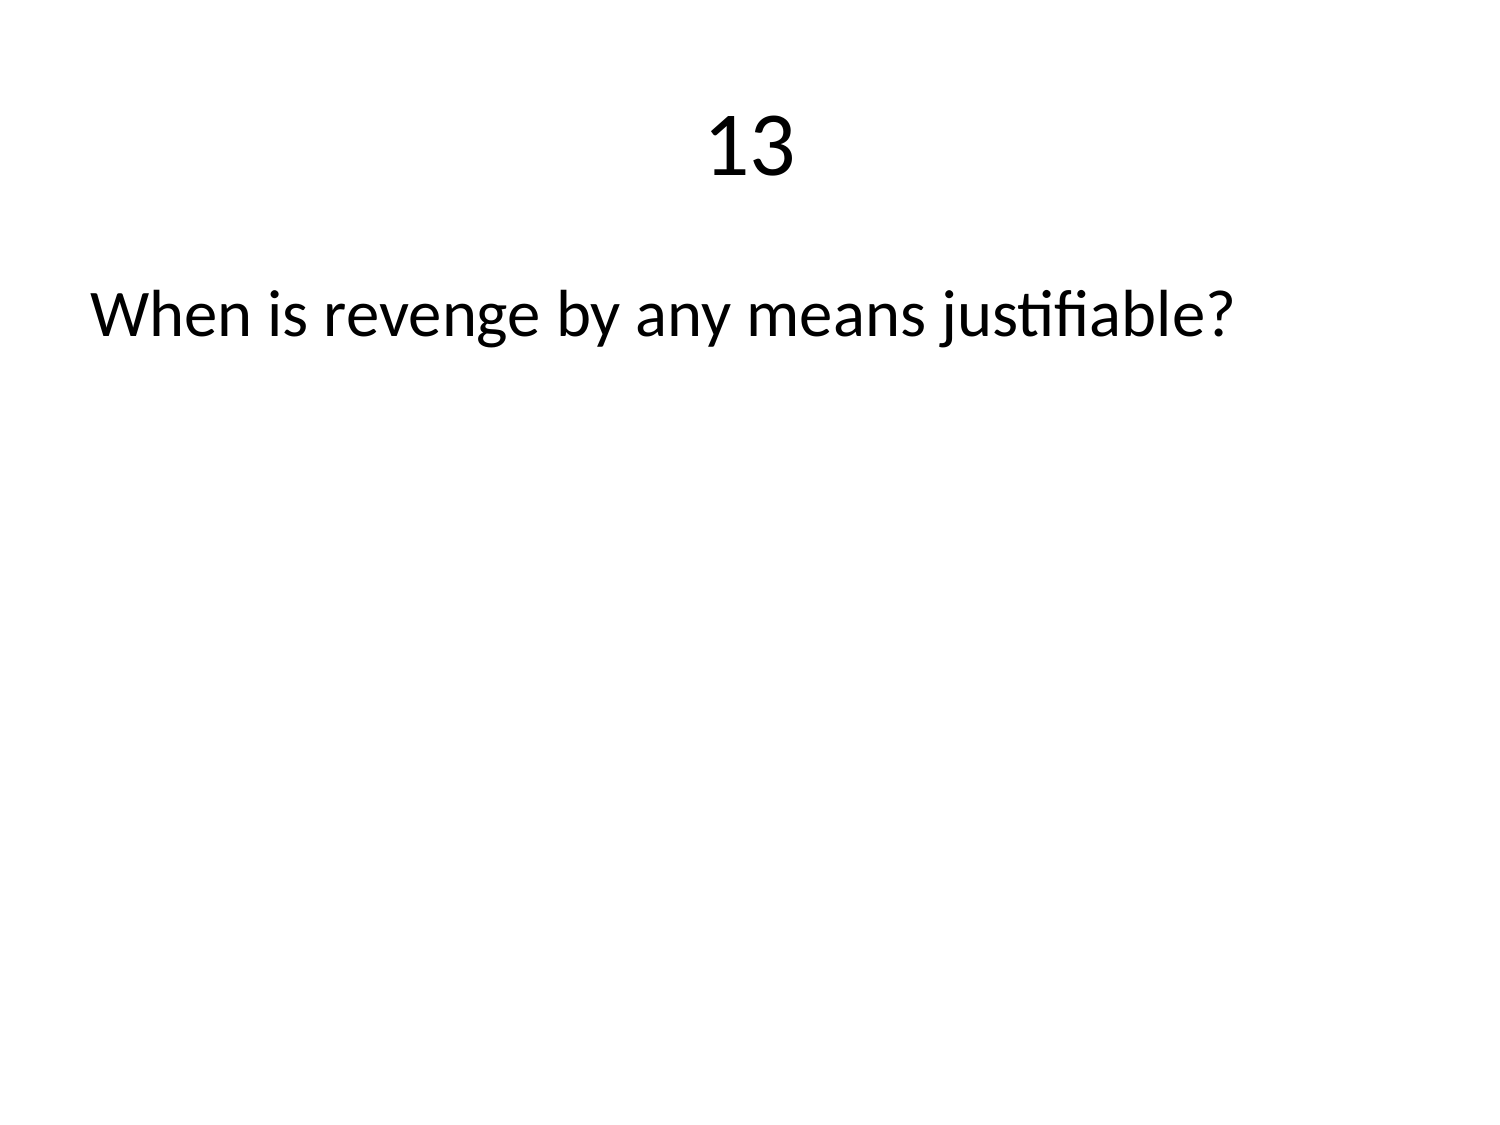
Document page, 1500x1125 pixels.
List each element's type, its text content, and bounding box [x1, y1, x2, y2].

title 13 [75, 45, 1425, 233]
list When is revenge by any means justifiable? [75, 262, 1425, 1005]
